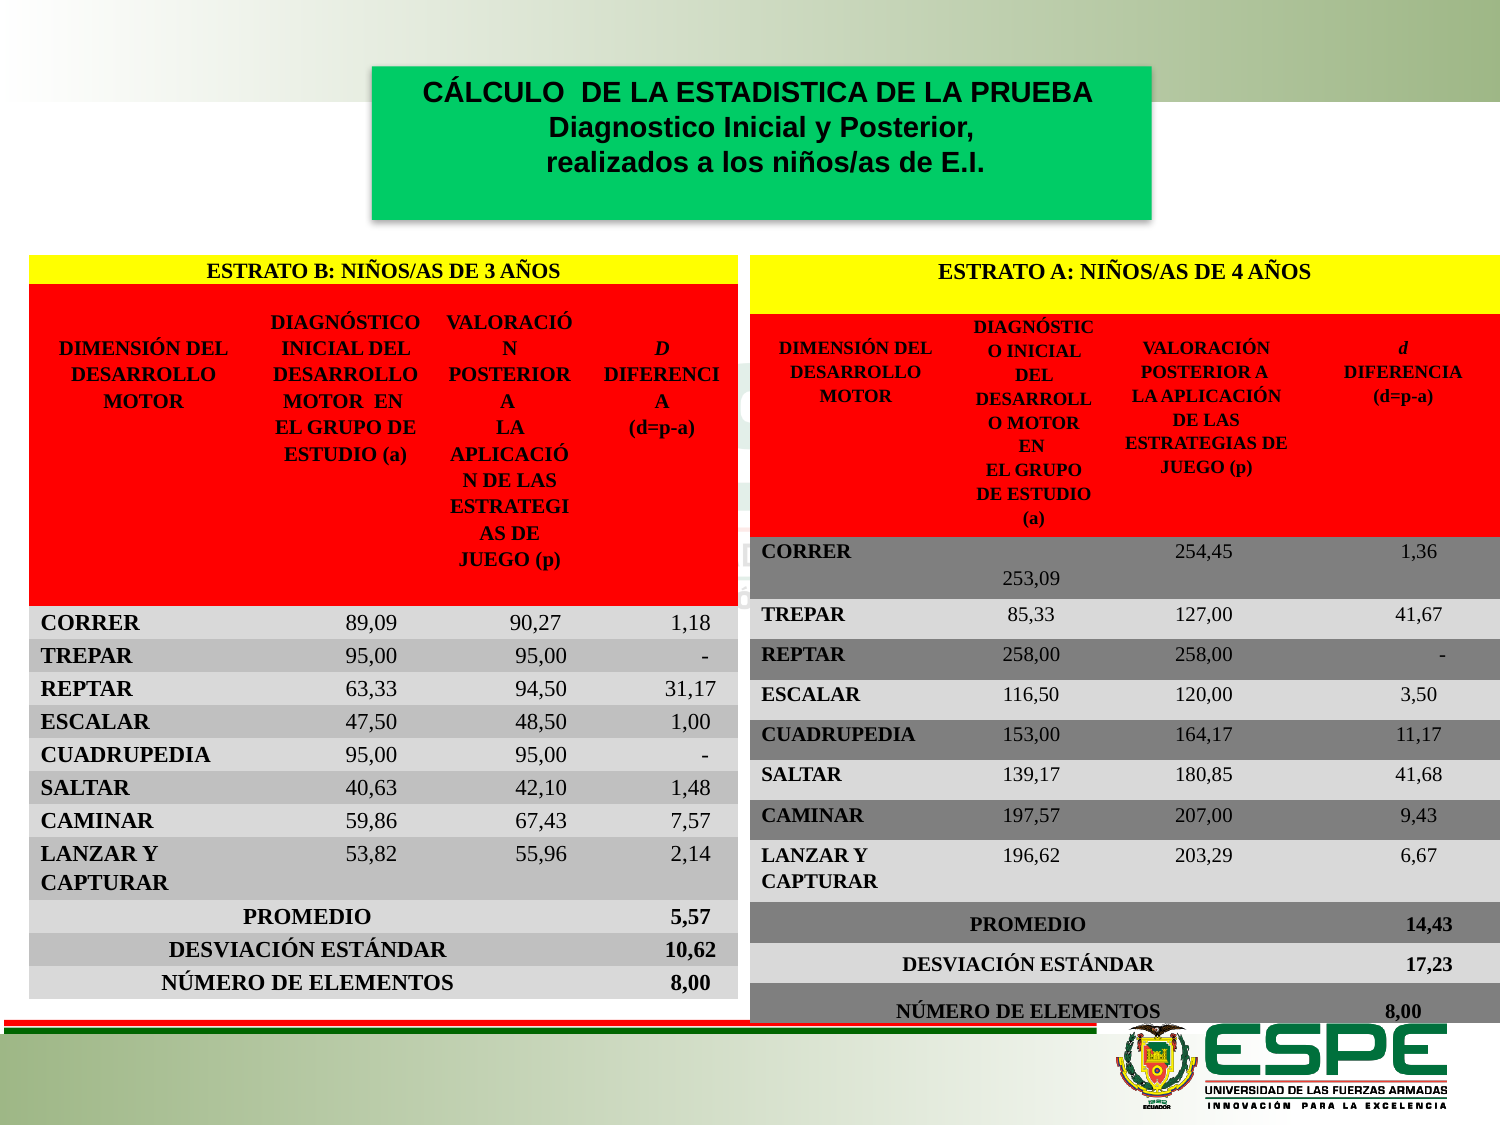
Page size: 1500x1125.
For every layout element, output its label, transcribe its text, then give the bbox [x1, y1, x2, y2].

table_cell 67,43 [434, 804, 586, 837]
table_cell 139,17 [962, 760, 1106, 800]
table_cell 41,68 [1307, 760, 1500, 800]
table_cell d DIFERENCIA (d=p-a) [1307, 314, 1500, 537]
picture [1116, 1023, 1447, 1109]
table_cell LANZAR Y CAPTURAR [750, 840, 962, 902]
table_cell 42,10 [434, 771, 586, 804]
table_cell 94,50 [434, 672, 586, 705]
table_cell 95,00 [258, 639, 434, 672]
table_cell 47,50 [258, 705, 434, 738]
table_cell LANZAR Y CAPTURAR [29, 837, 258, 900]
table_cell 197,57 [962, 800, 1106, 840]
table_cell PROMEDIO [29, 900, 586, 933]
table_cell 258,00 [1106, 639, 1307, 680]
table_cell ESCALAR [29, 705, 258, 738]
table_cell 116,50 [962, 680, 1106, 720]
table_cell 9,43 [1307, 800, 1500, 840]
table_cell CAMINAR [750, 800, 962, 840]
table_cell DESVIACIÓN ESTÁNDAR [29, 933, 586, 966]
table_cell 53,82 [258, 837, 434, 900]
table_cell 14,43 [1307, 902, 1500, 943]
table_cell 8,00 [586, 966, 738, 999]
table_cell REPTAR [750, 639, 962, 680]
table_cell DIAGNÓSTICO INICIAL DEL DESARROLLO MOTOR EN EL GRUPO DE ESTUDIO (a) [258, 284, 434, 606]
table_cell D DIFERENCIA (d=p-a) [586, 284, 738, 606]
table_cell CORRER [29, 606, 258, 639]
table_cell 180,85 [1106, 760, 1307, 800]
table_cell 48,50 [434, 705, 586, 738]
table_cell 5,57 [586, 900, 738, 933]
table_cell 1,48 [586, 771, 738, 804]
table_header ESTRATO B: NIÑOS/AS DE 3 AÑOS [29, 255, 738, 284]
table_cell 95,00 [258, 738, 434, 771]
table_cell 95,00 [434, 738, 586, 771]
table_cell 11,17 [1307, 720, 1500, 760]
table_cell NÚMERO DE ELEMENTOS [29, 966, 586, 999]
table_cell 59,86 [258, 804, 434, 837]
table_cell 3,50 [1307, 680, 1500, 720]
table_cell 85,33 [962, 599, 1106, 639]
table_cell 196,62 [962, 840, 1106, 902]
table_cell CORRER [750, 537, 962, 599]
table_cell - [586, 738, 738, 771]
table_cell 95,00 [434, 639, 586, 672]
table_cell 17,23 [1307, 943, 1500, 983]
table_cell 90,27 [434, 606, 586, 639]
text_box CÁLCULO DE LA ESTADISTICA DE LA PRUEBA Diagnostico Inicial y Posterior, realizados a los niños/as de E.I. [371, 66, 1152, 220]
table_cell SALTAR [29, 771, 258, 804]
table_cell 254,45 [1106, 537, 1307, 599]
table_cell VALORACIÓN POSTERIOR A LA APLICACIÓN DE LAS ESTRATEGIAS DE JUEGO (p) [434, 284, 586, 606]
table_cell 1,36 [1307, 537, 1500, 599]
table_cell PROMEDIO [750, 902, 1307, 943]
table_cell DIMENSIÓN DEL DESARROLLO MOTOR [29, 284, 258, 606]
table_cell 31,17 [586, 672, 738, 705]
table_cell REPTAR [29, 672, 258, 705]
table_cell 153,00 [962, 720, 1106, 760]
table_cell DIAGNÓSTICO INICIAL DEL DESARROLLO MOTOR EN EL GRUPO DE ESTUDIO (a) [962, 314, 1106, 537]
table_cell 164,17 [1106, 720, 1307, 760]
table_cell 63,33 [258, 672, 434, 705]
table_header ESTRATO A: NIÑOS/AS DE 4 AÑOS [750, 255, 1500, 314]
table_cell 258,00 [962, 639, 1106, 680]
table_cell - [1307, 639, 1500, 680]
table_cell 40,63 [258, 771, 434, 804]
table_cell 8,00 [1307, 983, 1500, 1023]
table_cell 89,09 [258, 606, 434, 639]
table_cell DESVIACIÓN ESTÁNDAR [750, 943, 1307, 983]
table_cell 55,96 [434, 837, 586, 900]
table_cell DIMENSIÓN DEL DESARROLLO MOTOR [750, 314, 962, 537]
table_cell 1,18 [586, 606, 738, 639]
table_cell CAMINAR [29, 804, 258, 837]
table_cell NÚMERO DE ELEMENTOS [750, 983, 1307, 1023]
table_cell TREPAR [750, 599, 962, 639]
table_cell TREPAR [29, 639, 258, 672]
table_cell ESCALAR [750, 680, 962, 720]
table_cell 120,00 [1106, 680, 1307, 720]
table_cell 6,67 [1307, 840, 1500, 902]
table_cell 203,29 [1106, 840, 1307, 902]
table_cell VALORACIÓN POSTERIOR A LA APLICACIÓN DE LAS ESTRATEGIAS DE JUEGO (p) [1106, 314, 1307, 537]
table_cell 127,00 [1106, 599, 1307, 639]
table_cell CUADRUPEDIA [750, 720, 962, 760]
table_cell - [586, 639, 738, 672]
table_cell 2,14 [586, 837, 738, 900]
table_cell 1,00 [586, 705, 738, 738]
table_cell 207,00 [1106, 800, 1307, 840]
table_cell SALTAR [750, 760, 962, 800]
table_cell 253,09 [962, 537, 1106, 599]
table_cell 41,67 [1307, 599, 1500, 639]
table_cell 10,62 [586, 933, 738, 966]
table_cell CUADRUPEDIA [29, 738, 258, 771]
table_cell 7,57 [586, 804, 738, 837]
